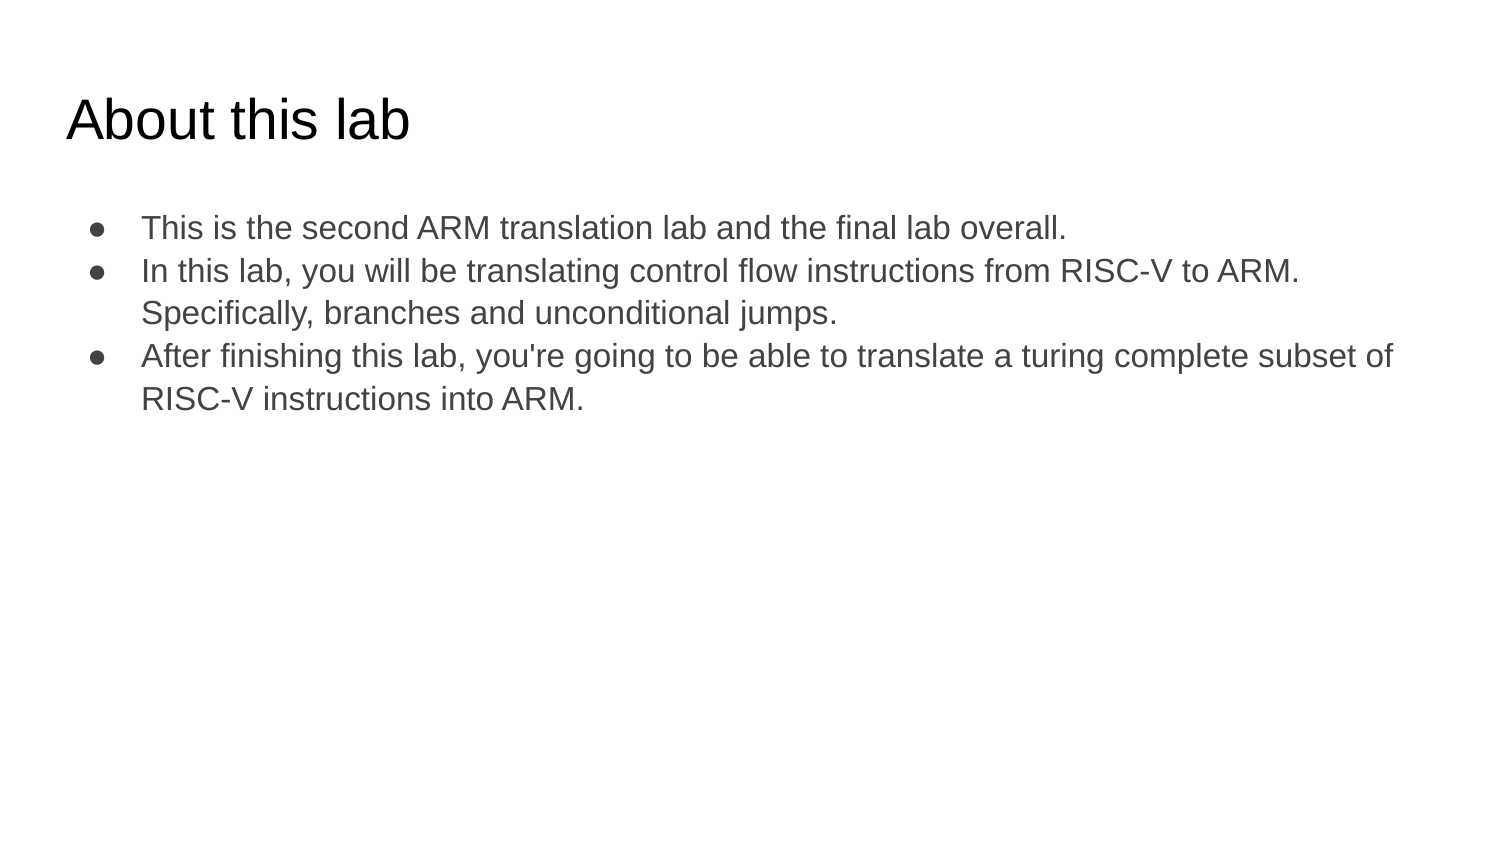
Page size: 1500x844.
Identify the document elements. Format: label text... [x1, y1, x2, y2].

title About this lab [51, 72, 1449, 167]
list This is the second ARM translation lab and the final lab overall. In this lab, you will be translating control flow instructions from RISC-V to ARM. Specifically, branches and unconditional jumps. After finishing this lab, you're going to be able to translate a turing complete subset of RISC-V instructions into ARM. [51, 189, 1449, 750]
